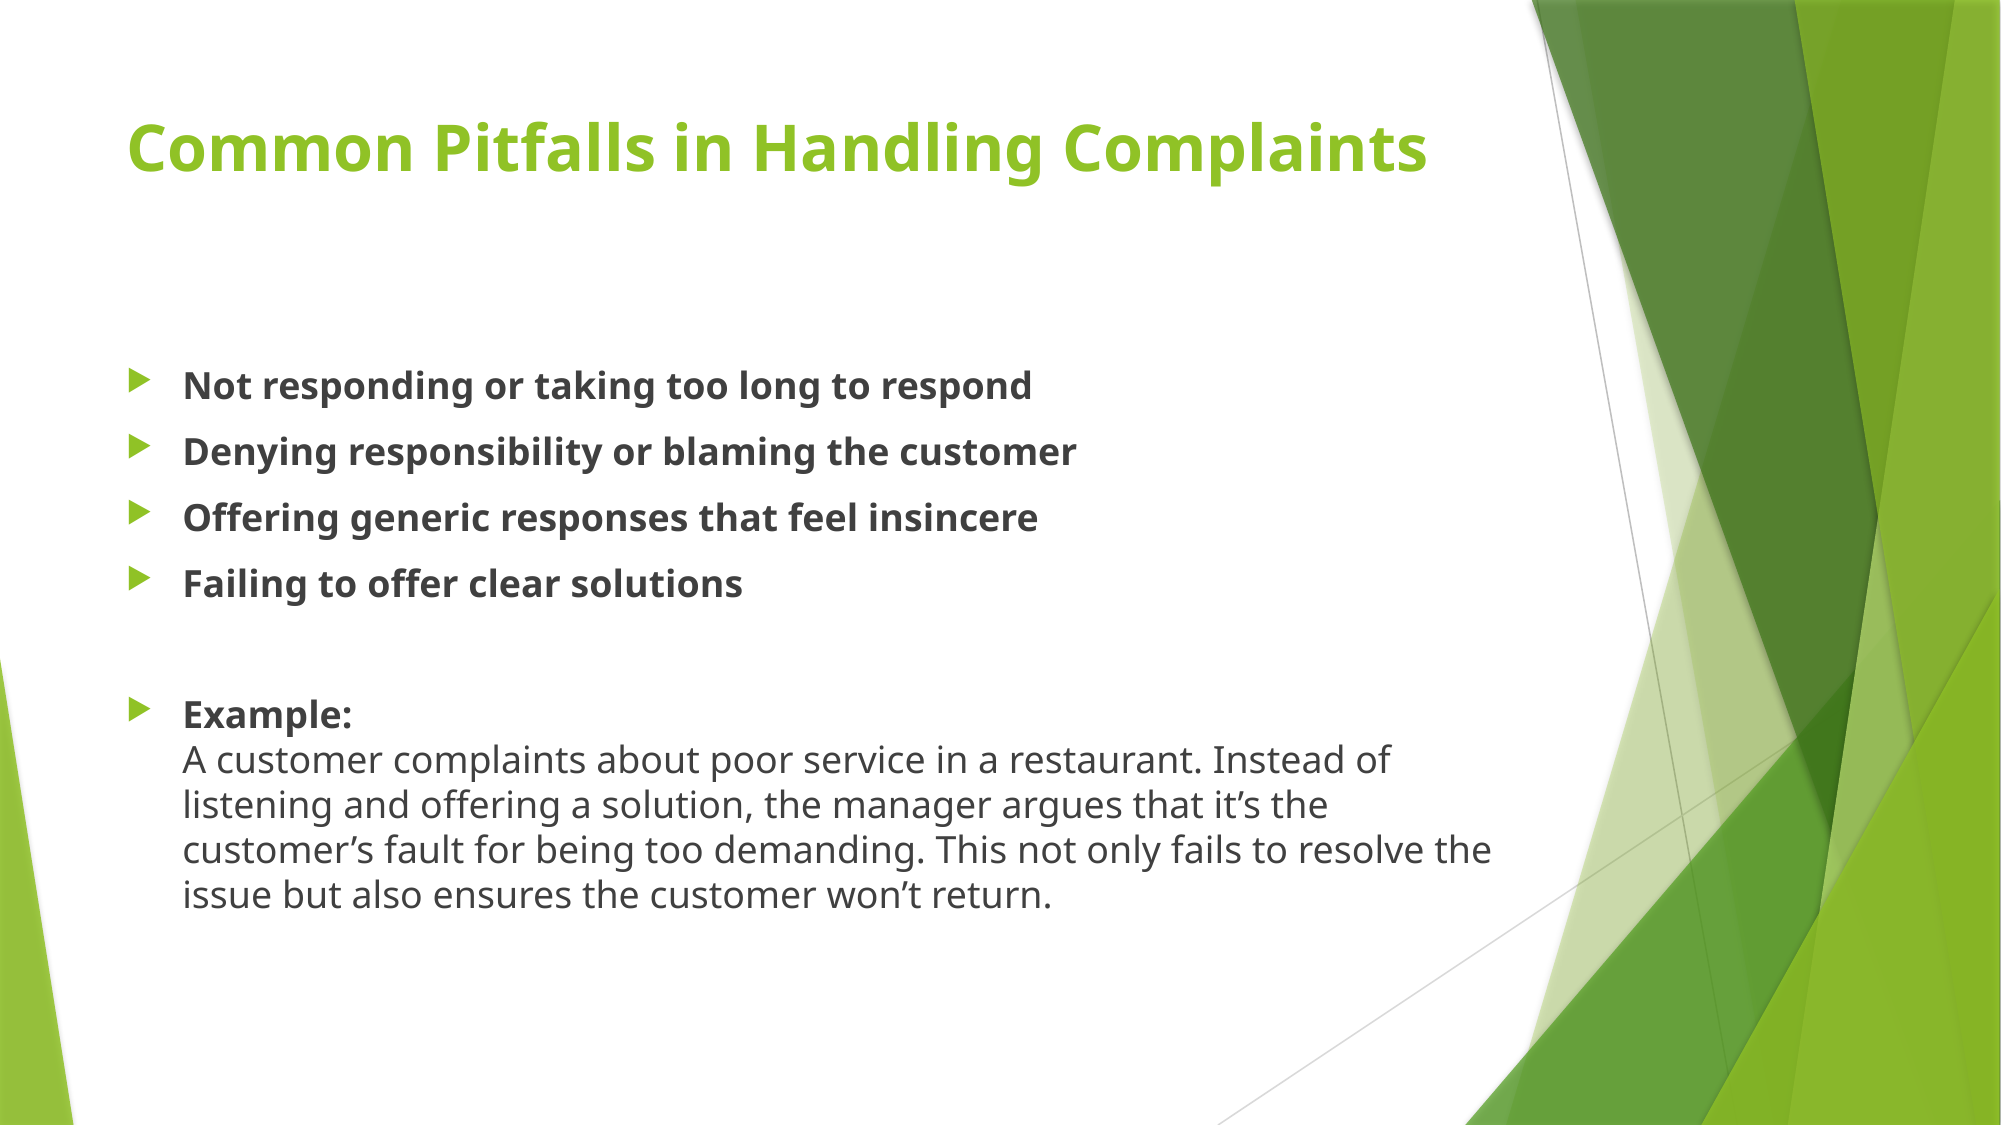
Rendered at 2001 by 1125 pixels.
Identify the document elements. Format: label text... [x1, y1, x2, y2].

title Common Pitfalls in Handling Complaints [111, 99, 1522, 317]
list Not responding or taking too long to respond Denying responsibility or blaming the customer Offering generic responses that feel insincere Failing to offer clear solutions Example: A customer complaints about poor service in a restaurant. Instead of listening and offering a solution, the manager argues that it’s the customer’s fault for being too demanding. This not only fails to resolve the issue but also ensures the customer won’t return. [111, 354, 1522, 992]
